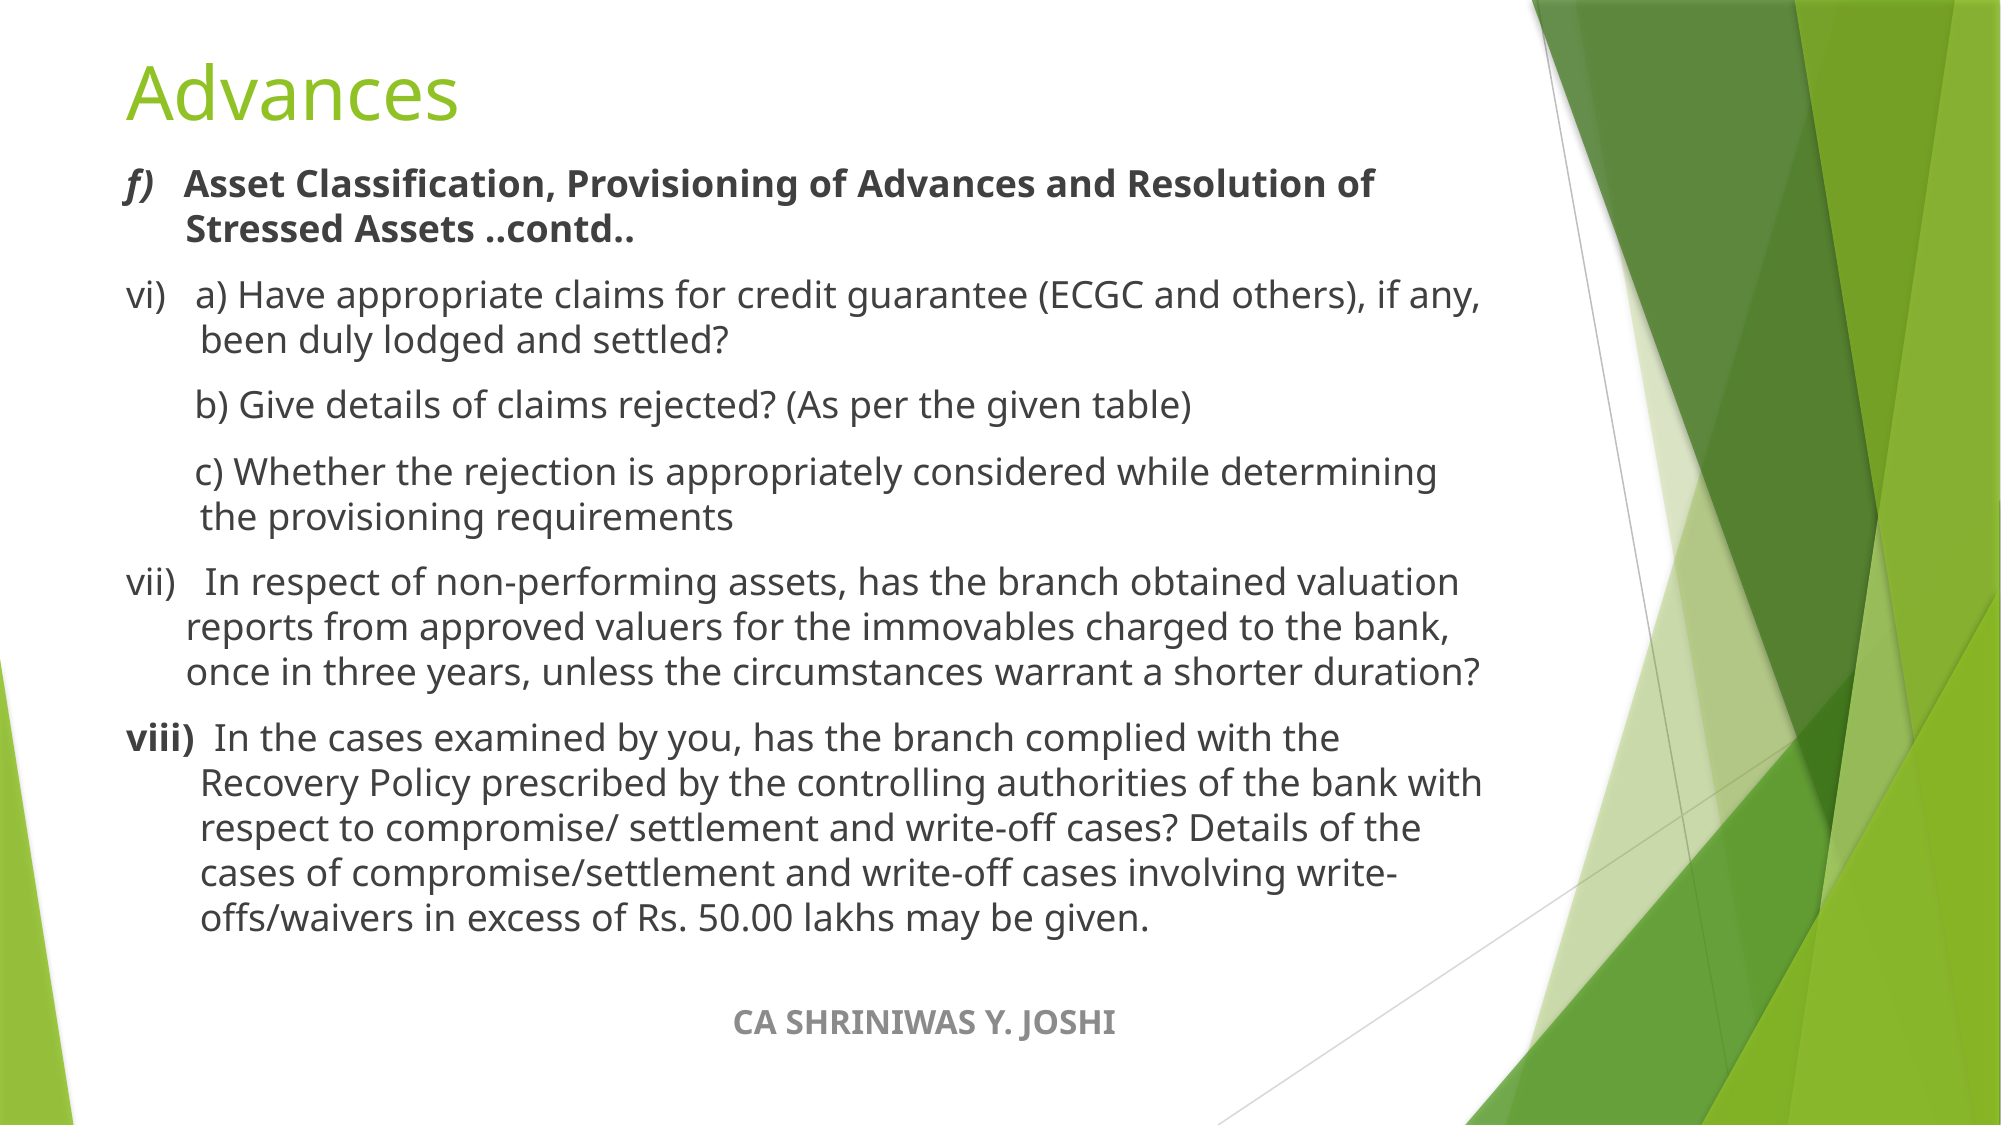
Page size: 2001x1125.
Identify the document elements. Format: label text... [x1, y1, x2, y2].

title Advances [111, 38, 1522, 152]
footer CA SHRINIWAS Y. JOSHI [709, 991, 1140, 1051]
list f) Asset Classification, Provisioning of Advances and Resolution of Stressed Assets ..contd.. vi) a) Have appropriate claims for credit guarantee (ECGC and others), if any, been duly lodged and settled? b) Give details of claims rejected? (As per the given table) c) Whether the rejection is appropriately considered while determining the provisioning requirements vii) In respect of non-performing assets, has the branch obtained valuation reports from approved valuers for the immovables charged to the bank, once in three years, unless the circumstances warrant a shorter duration? viii) In the cases examined by you, has the branch complied with the Recovery Policy prescribed by the controlling authorities of the bank with respect to compromise/ settlement and write-off cases? Details of the cases of compromise/settlement and write-off cases involving write-offs/waivers in excess of Rs. 50.00 lakhs may be given. [111, 152, 1522, 991]
